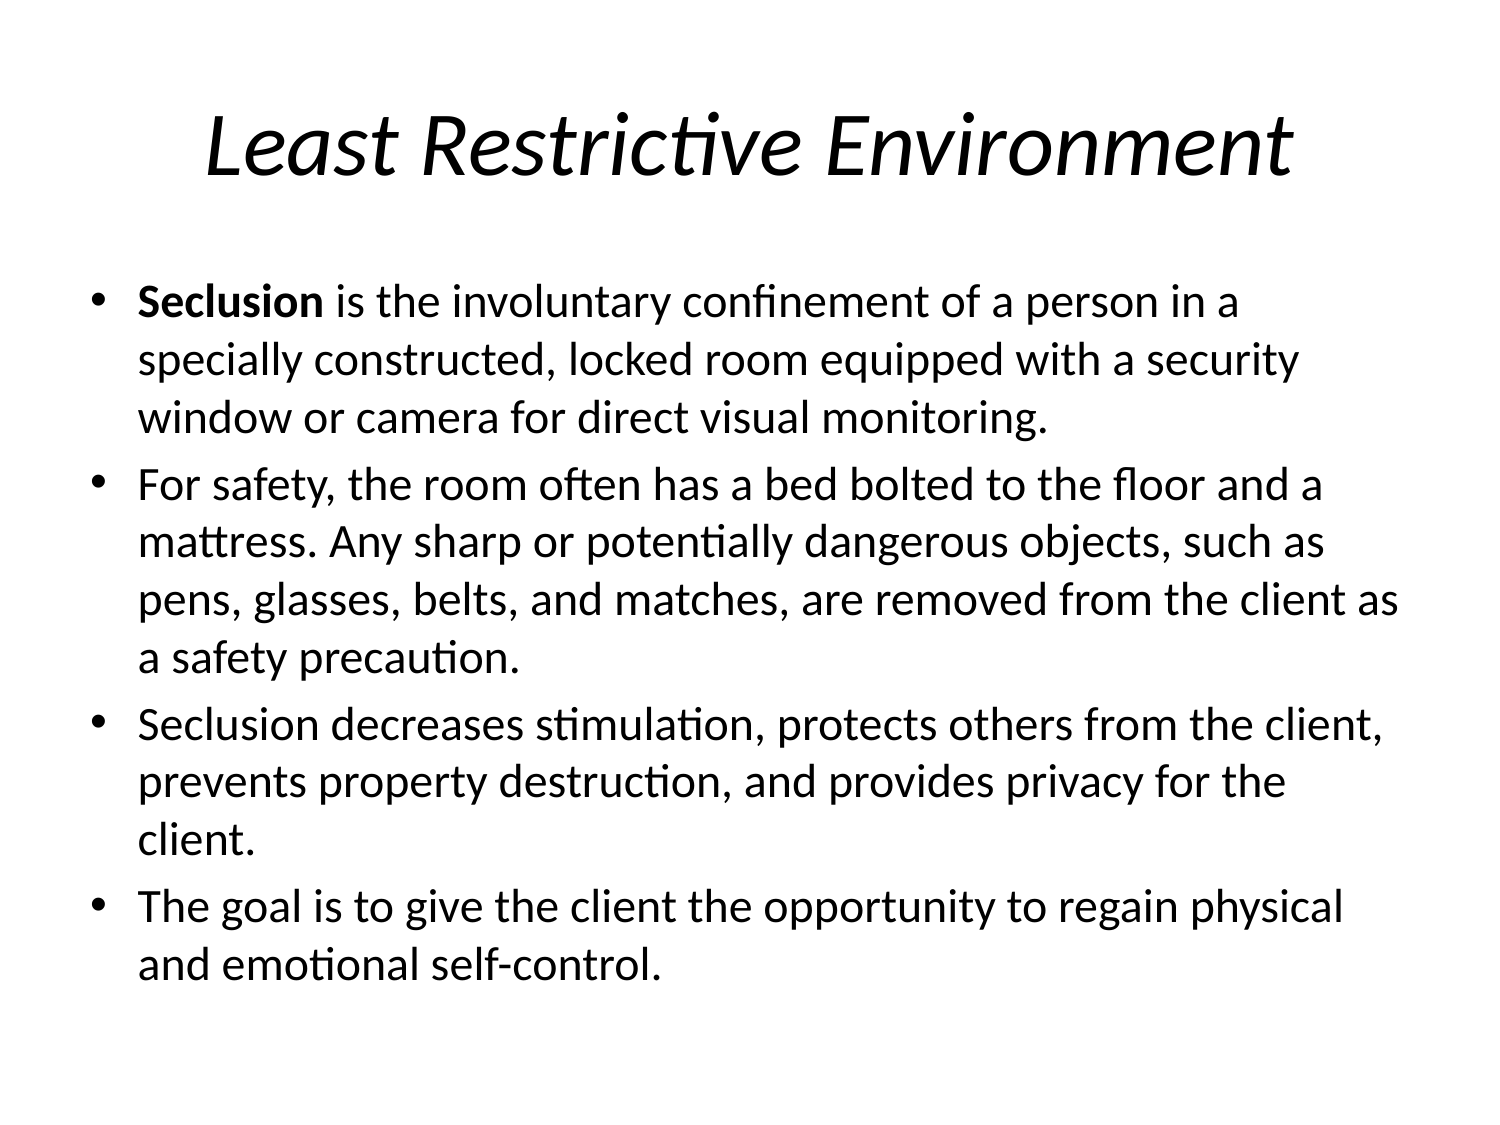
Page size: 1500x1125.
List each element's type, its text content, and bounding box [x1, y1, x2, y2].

list Seclusion is the involuntary confinement of a person in a specially constructed, locked room equipped with a security window or camera for direct visual monitoring. For safety, the room often has a bed bolted to the floor and a mattress. Any sharp or potentially dangerous objects, such as pens, glasses, belts, and matches, are removed from the client as a safety precaution. Seclusion decreases stimulation, protects others from the client, prevents property destruction, and provides privacy for the client. The goal is to give the client the opportunity to regain physical and emotional self-control. [75, 262, 1425, 1005]
title Least Restrictive Environment [75, 45, 1425, 233]
